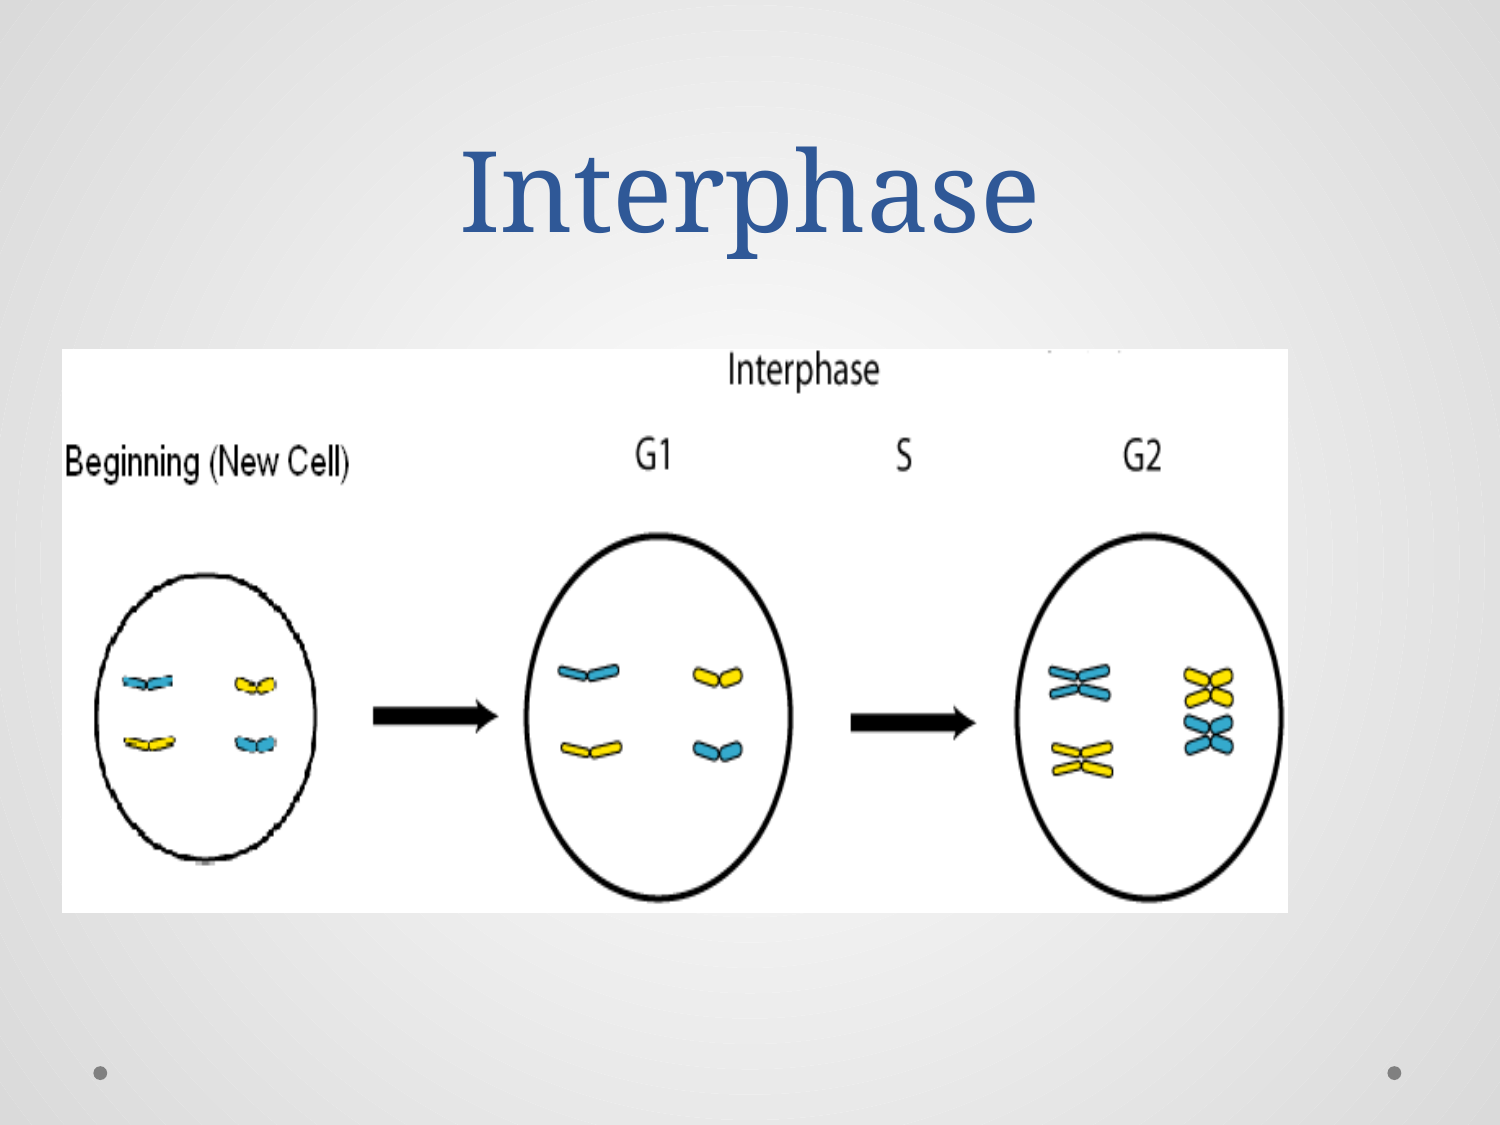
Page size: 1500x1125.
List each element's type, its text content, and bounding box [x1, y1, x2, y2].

title Interphase [75, 0, 1425, 263]
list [62, 349, 1288, 913]
